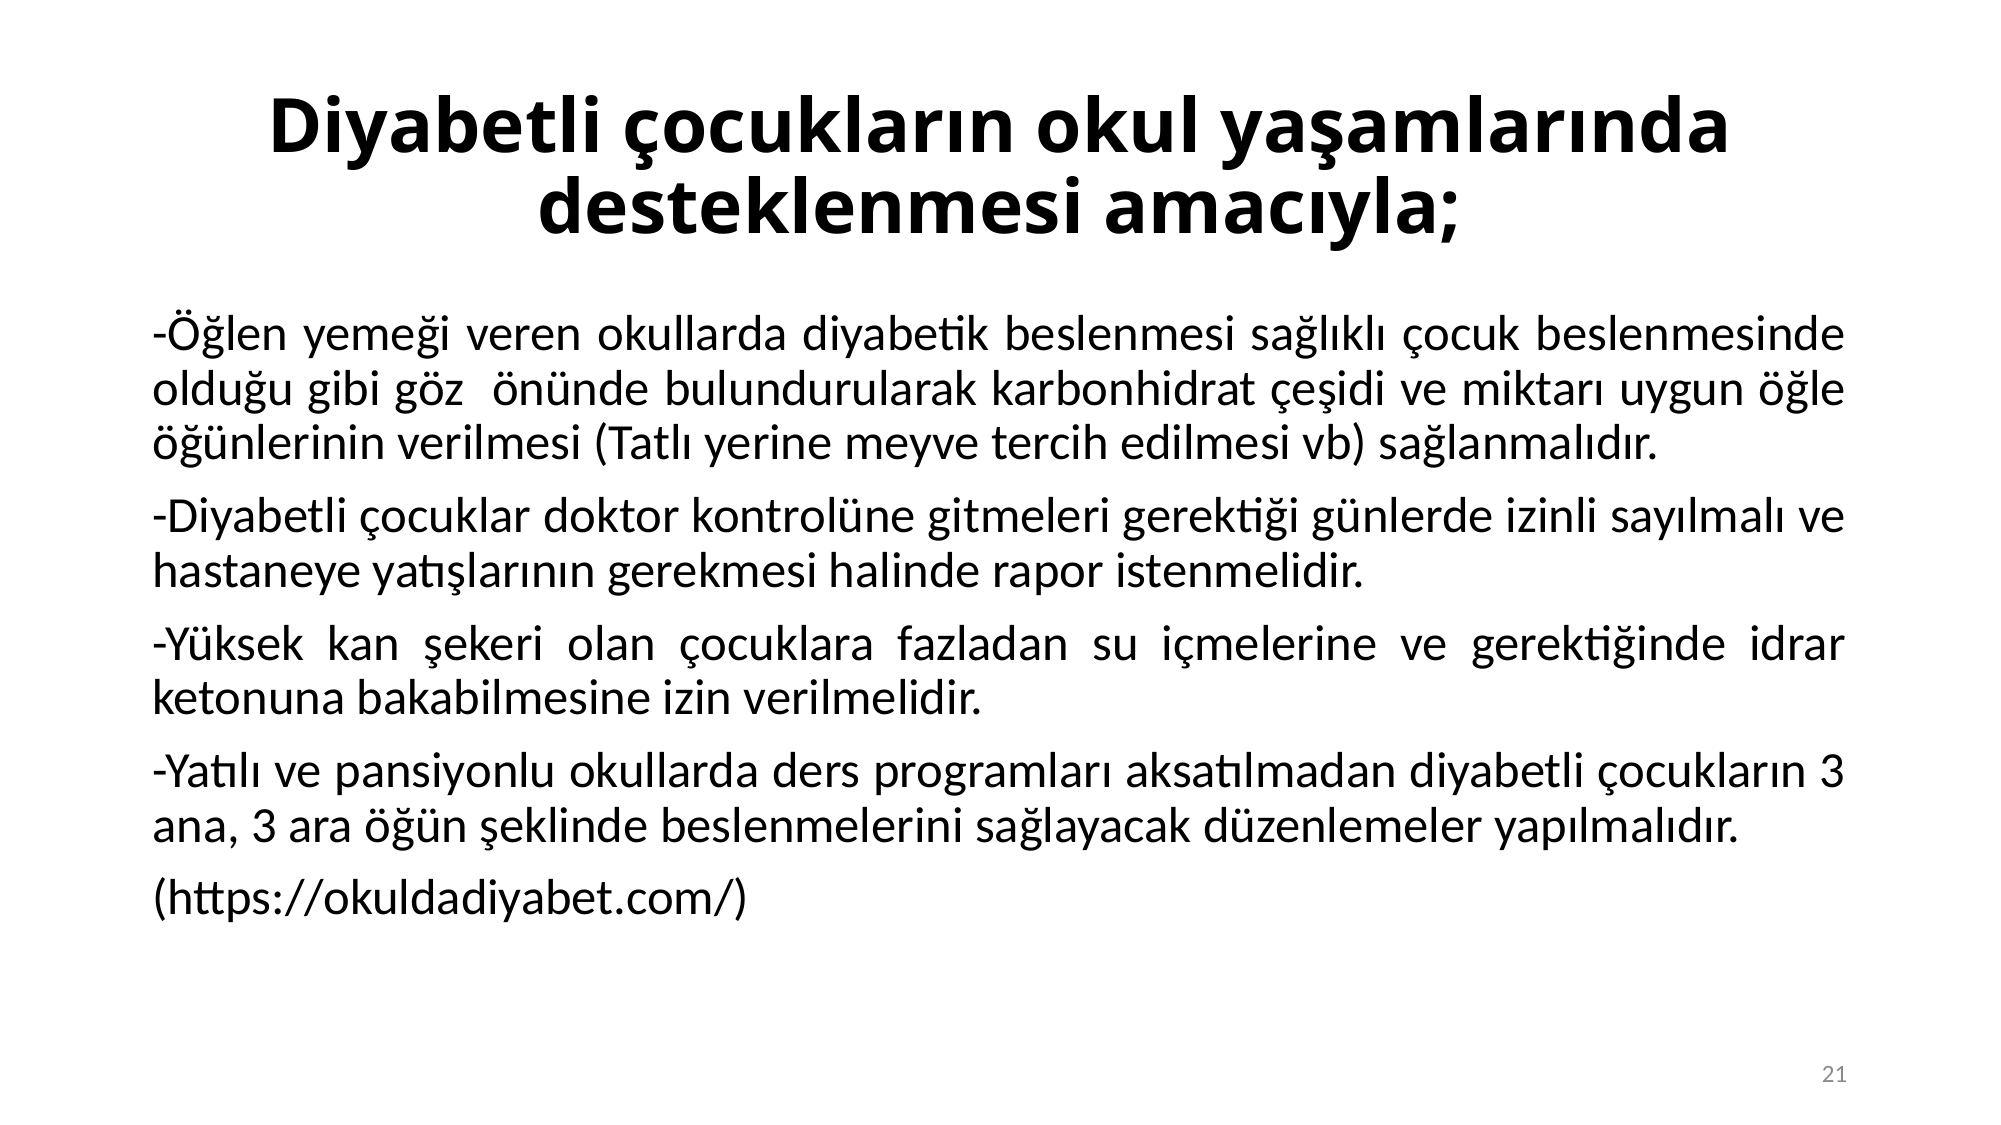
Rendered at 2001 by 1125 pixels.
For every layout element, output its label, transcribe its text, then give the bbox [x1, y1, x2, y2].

list -Öğlen yemeği veren okullarda diyabetik beslenmesi sağlıklı çocuk beslenmesinde olduğu gibi göz önünde bulundurularak karbonhidrat çeşidi ve miktarı uygun öğle öğünlerinin verilmesi (Tatlı yerine meyve tercih edilmesi vb) sağlanmalıdır. -Diyabetli çocuklar doktor kontrolüne gitmeleri gerektiği günlerde izinli sayılmalı ve hastaneye yatışlarının gerekmesi halinde rapor istenmelidir. -Yüksek kan şekeri olan çocuklara fazladan su içmelerine ve gerektiğinde idrar ketonuna bakabilmesine izin verilmelidir. -Yatılı ve pansiyonlu okullarda ders programları aksatılmadan diyabetli çocukların 3 ana, 3 ara öğün şeklinde beslenmelerini sağlayacak düzenlemeler yapılmalıdır. (https://okuldadiyabet.com/) [137, 299, 1863, 1014]
title Diyabetli çocukların okul yaşamlarında desteklenmesi amacıyla; [137, 59, 1863, 278]
slide_number 21 [1412, 1042, 1863, 1103]
